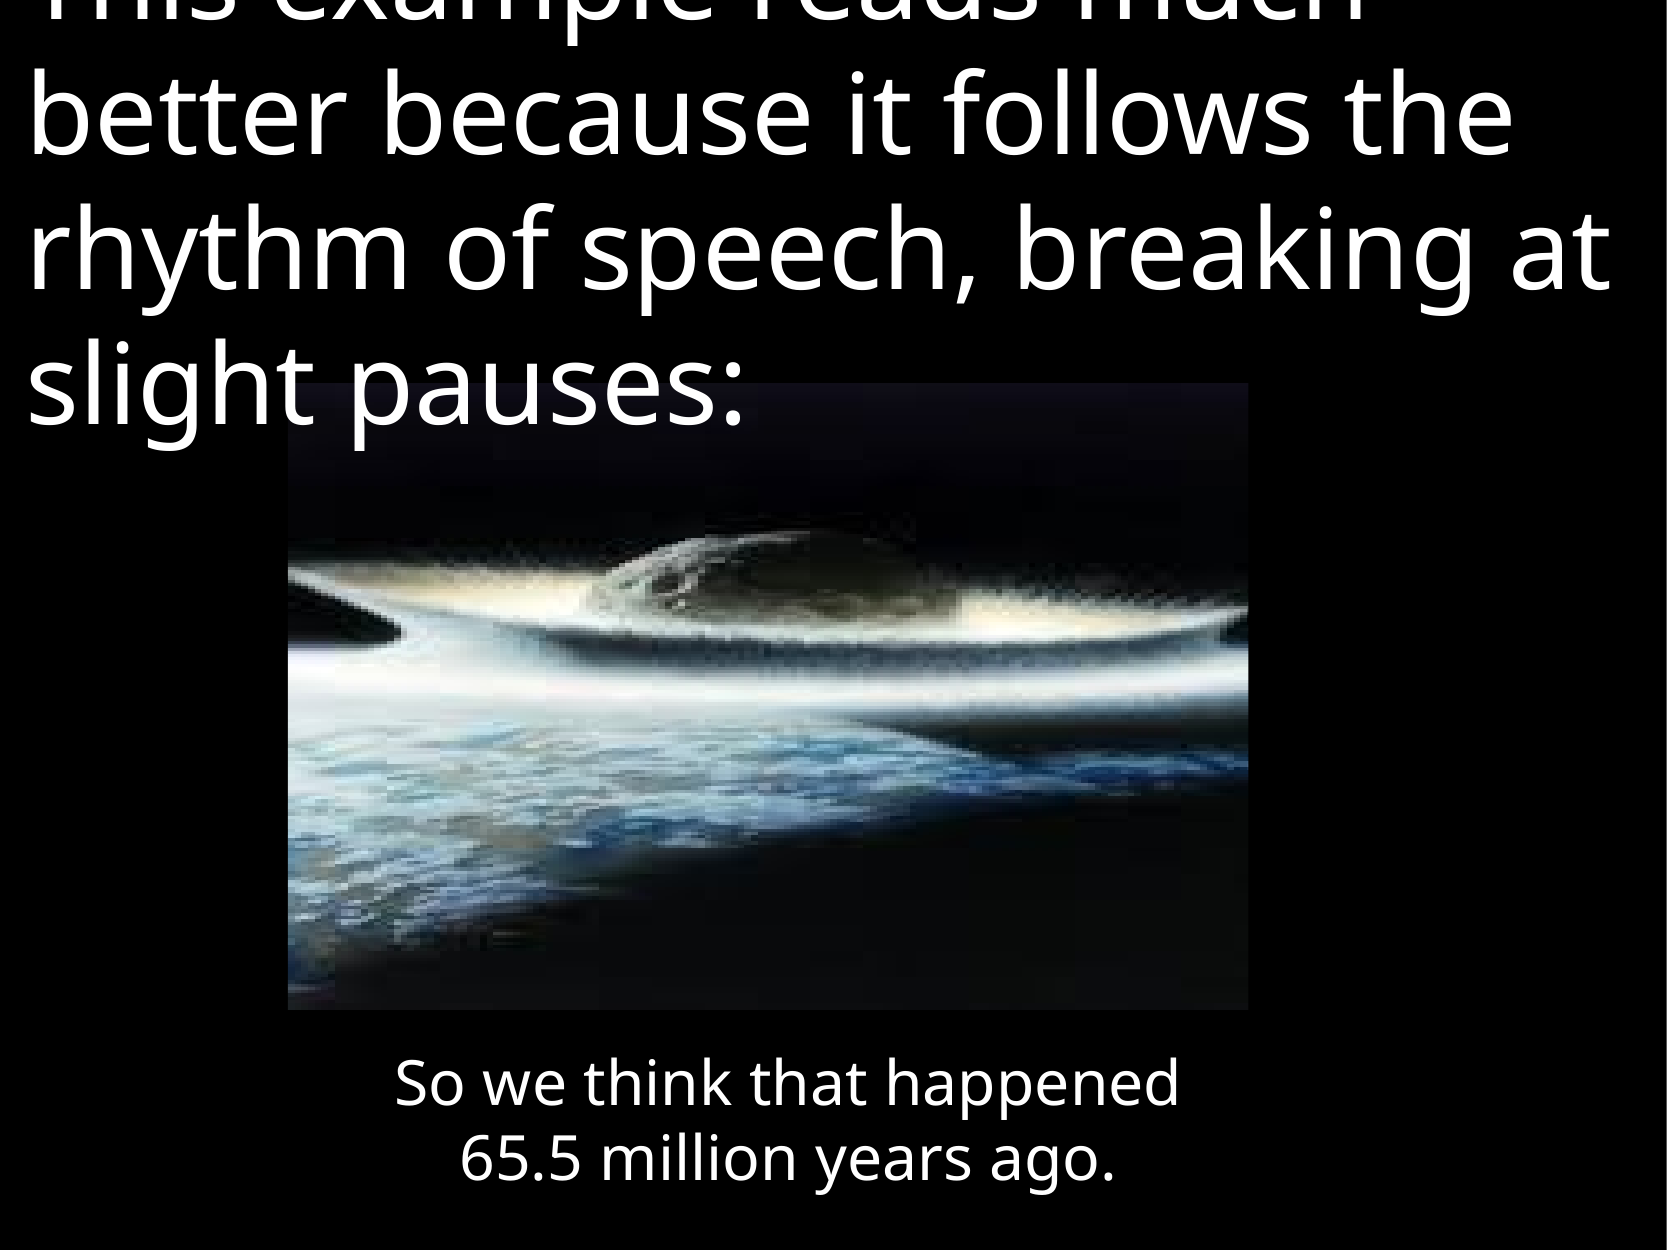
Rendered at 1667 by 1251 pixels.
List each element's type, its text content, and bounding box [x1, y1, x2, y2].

list So we think that happened 65.5 million years ago. [287, 1036, 1249, 1131]
title This example reads much better because it follows the rhythm of speech, breaking at slight pauses: [18, 30, 1648, 455]
picture [287, 383, 1249, 1010]
